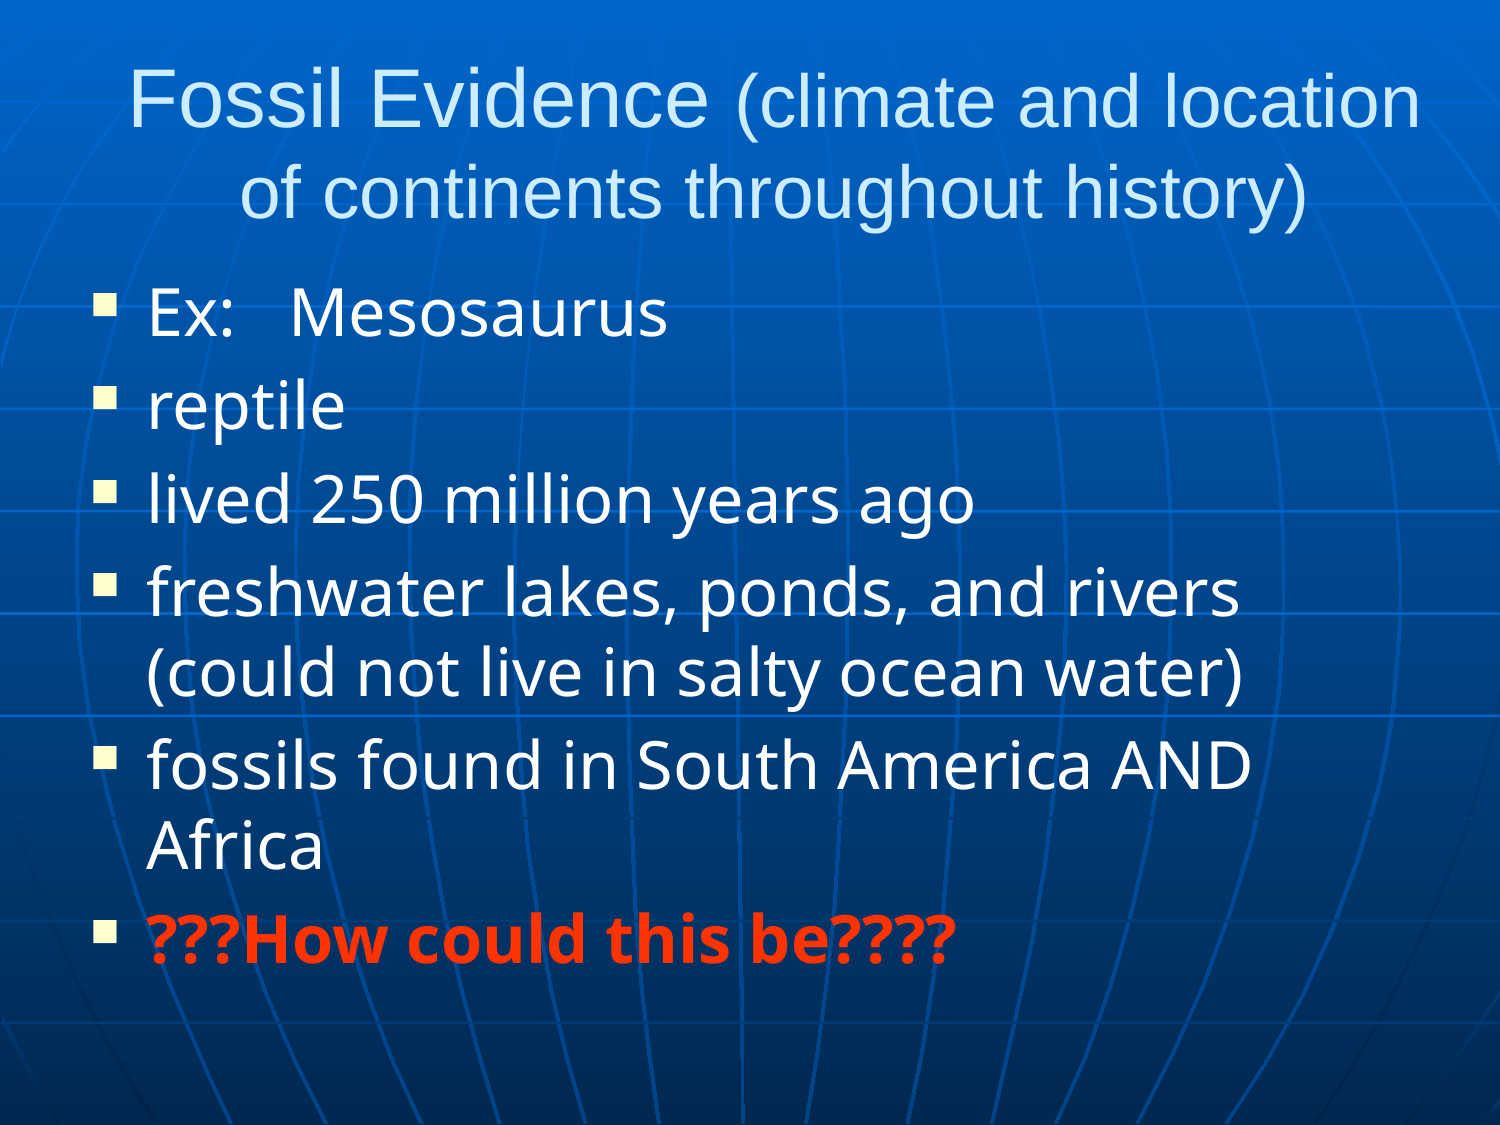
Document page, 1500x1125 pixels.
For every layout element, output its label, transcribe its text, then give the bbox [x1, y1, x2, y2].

title Fossil Evidence (climate and location of continents throughout history) [74, 45, 1476, 233]
list Ex: Mesosaurus reptile lived 250 million years ago freshwater lakes, ponds, and rivers (could not live in salty ocean water) fossils found in South America AND Africa ???How could this be???? [74, 262, 1426, 1006]
